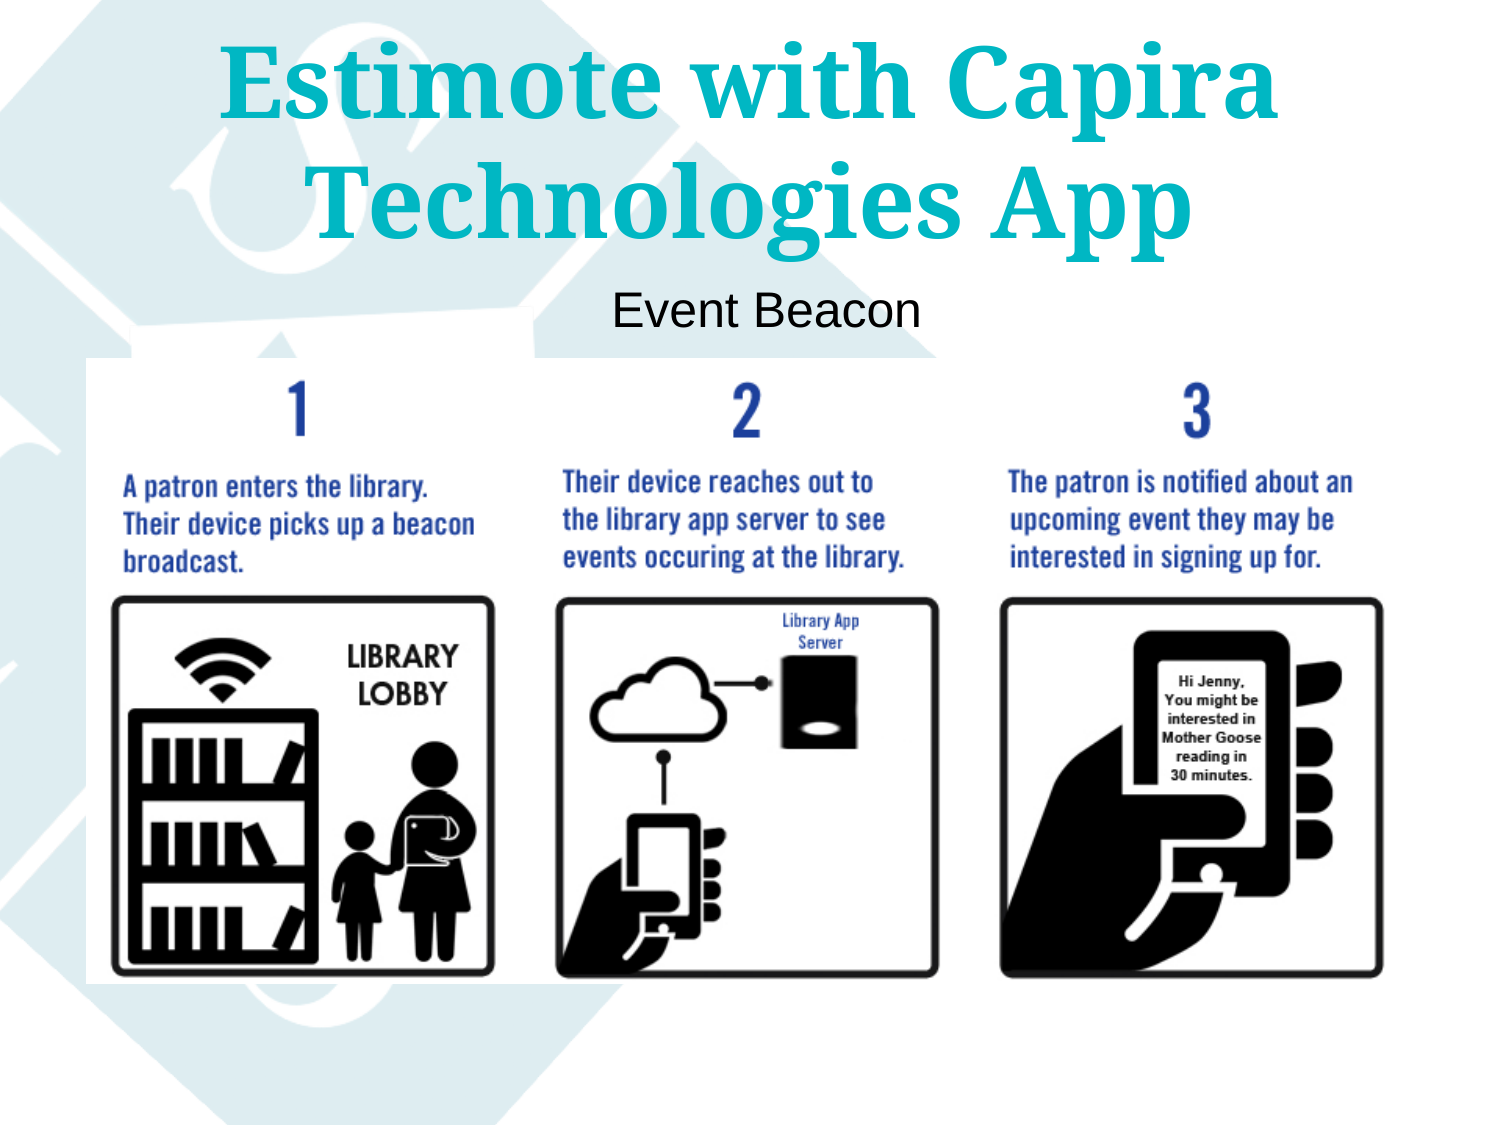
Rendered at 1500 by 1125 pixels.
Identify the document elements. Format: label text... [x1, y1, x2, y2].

picture [86, 358, 1400, 984]
list Event Beacon [75, 262, 1425, 1005]
title Estimote with Capira Technologies App [75, 45, 1425, 233]
